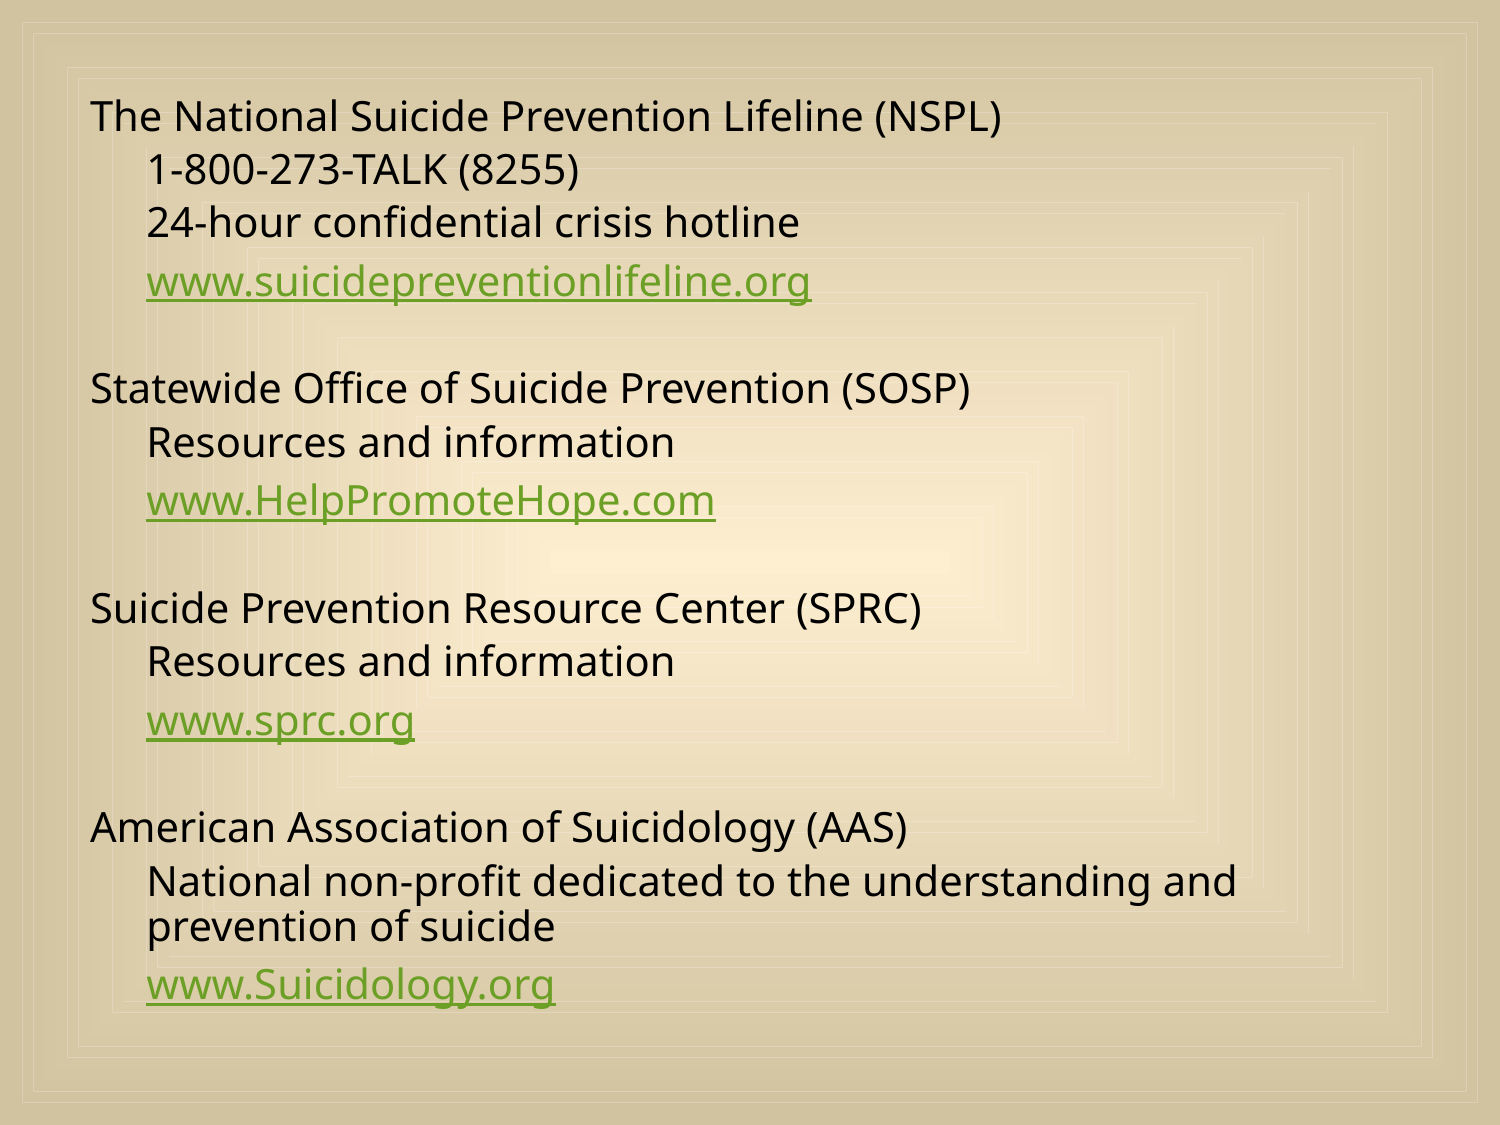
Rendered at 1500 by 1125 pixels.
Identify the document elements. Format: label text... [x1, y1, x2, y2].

list The National Suicide Prevention Lifeline (NSPL) 1-800-273-TALK (8255) 24-hour confidential crisis hotline www.suicidepreventionlifeline.org Statewide Office of Suicide Prevention (SOSP) Resources and information www.HelpPromoteHope.com Suicide Prevention Resource Center (SPRC) Resources and information www.sprc.org American Association of Suicidology (AAS) National non-profit dedicated to the understanding and prevention of suicide www.Suicidology.org [74, 87, 1426, 1076]
